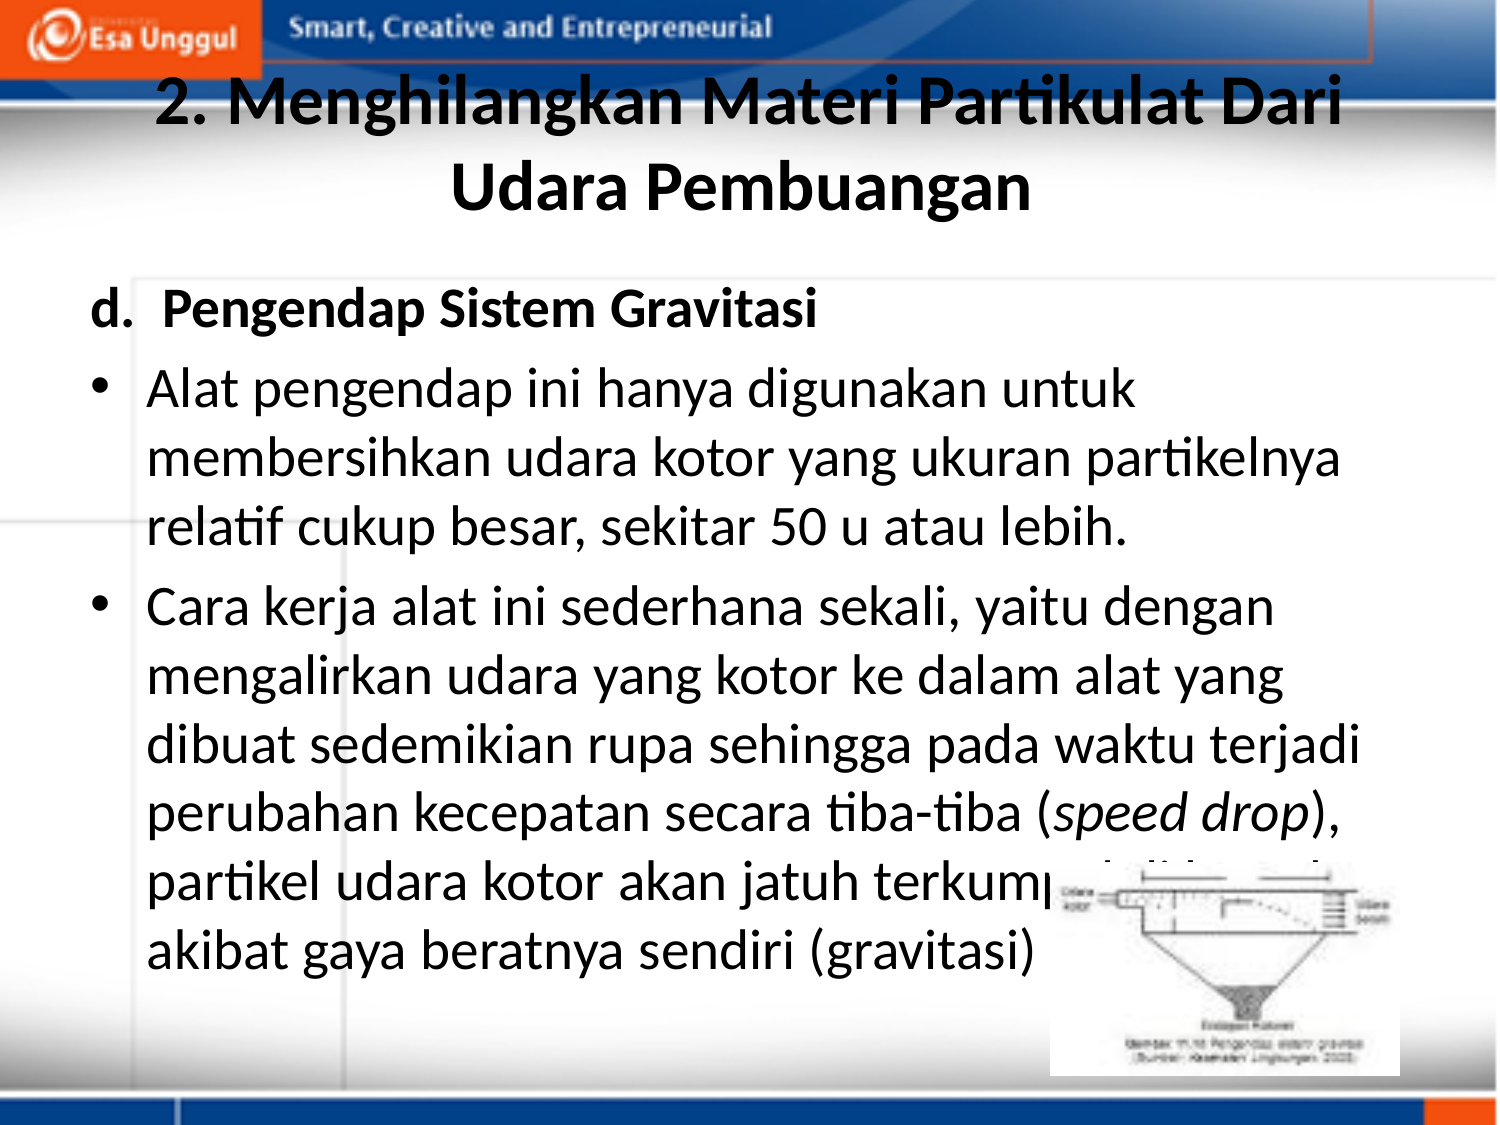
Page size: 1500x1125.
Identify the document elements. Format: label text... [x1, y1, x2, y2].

title 2. Menghilangkan Materi Partikulat Dari Udara Pembuangan [75, 45, 1425, 233]
picture [0, 0, 1500, 1125]
list d. Pengendap Sistem Gravitasi Alat pengendap ini hanya digunakan untuk membersihkan udara kotor yang ukuran partikelnya relatif cukup besar, sekitar 50 u atau lebih. Cara kerja alat ini sederhana sekali, yaitu dengan mengalirkan udara yang kotor ke dalam alat yang dibuat sedemikian rupa sehingga pada waktu terjadi perubahan kecepatan secara tiba-tiba (speed drop), partikel udara kotor akan jatuh terkumpul di bawah akibat gaya beratnya sendiri (gravitasi) [75, 262, 1425, 1005]
